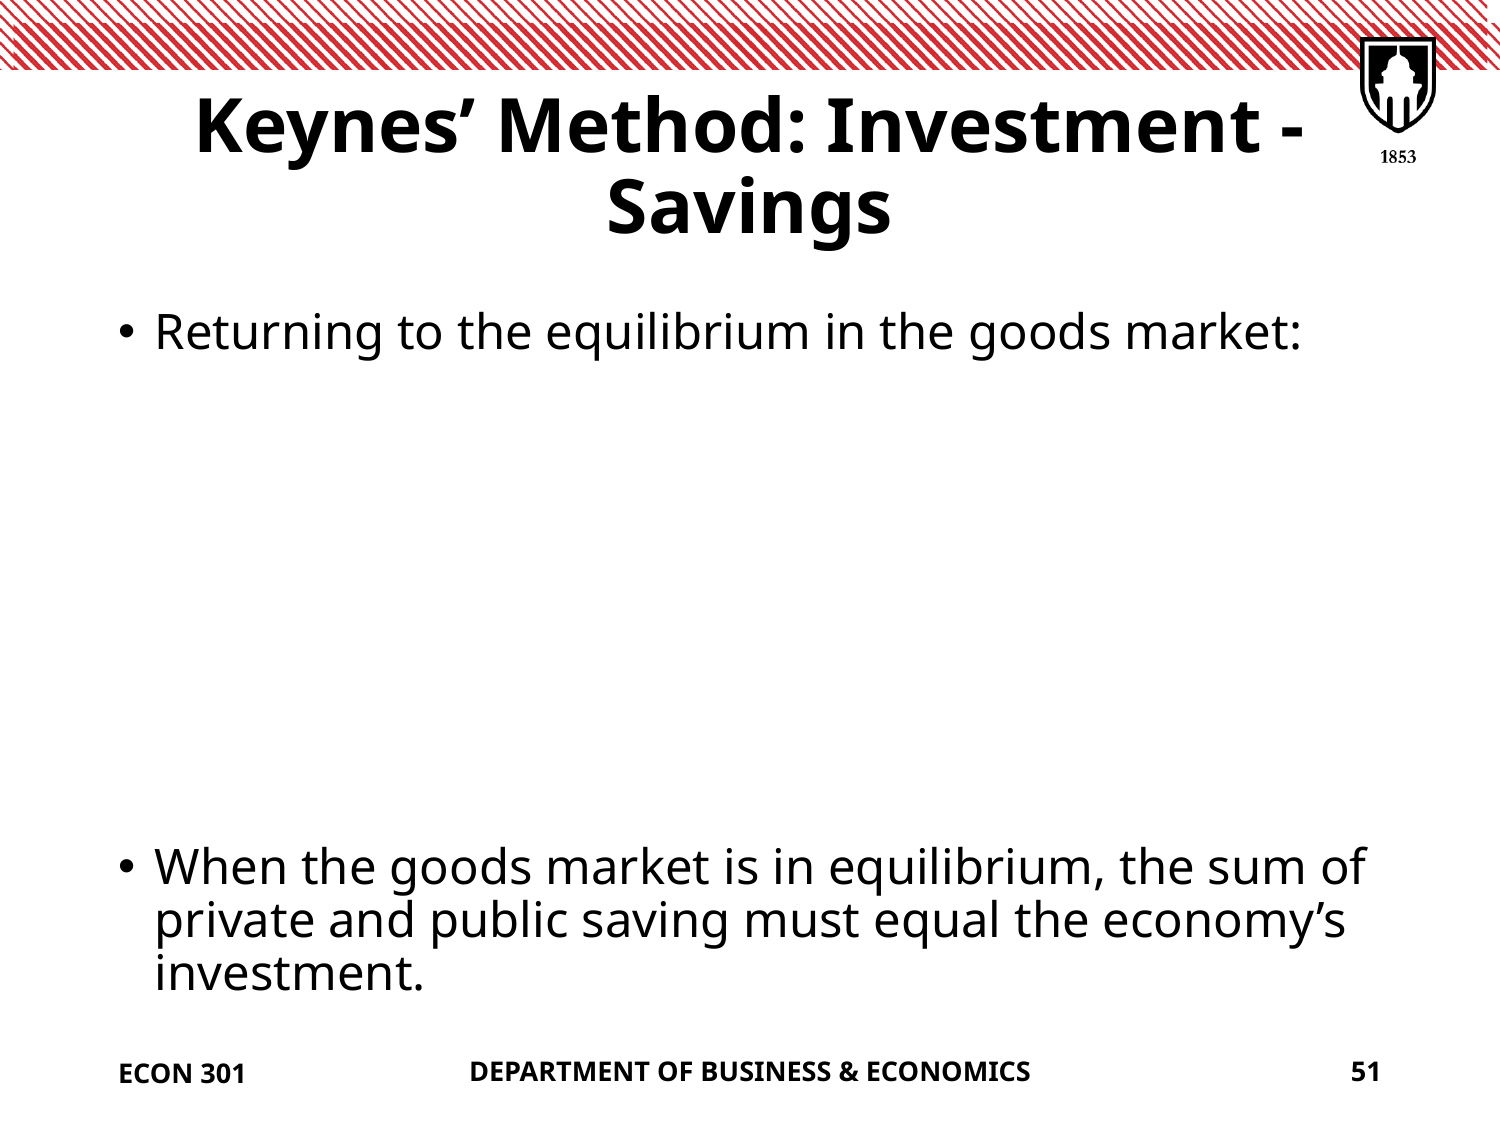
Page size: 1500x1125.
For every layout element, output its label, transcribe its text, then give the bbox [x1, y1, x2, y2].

title Keynes’ Method: Investment - Savings [103, 59, 1397, 278]
slide_number ECON 301 [103, 1042, 277, 1103]
slide_number 51 [1059, 1042, 1397, 1103]
footer DEPARTMENT OF BUSINESS & ECONOMICS [277, 1042, 1059, 1103]
picture [0, 0, 1500, 163]
